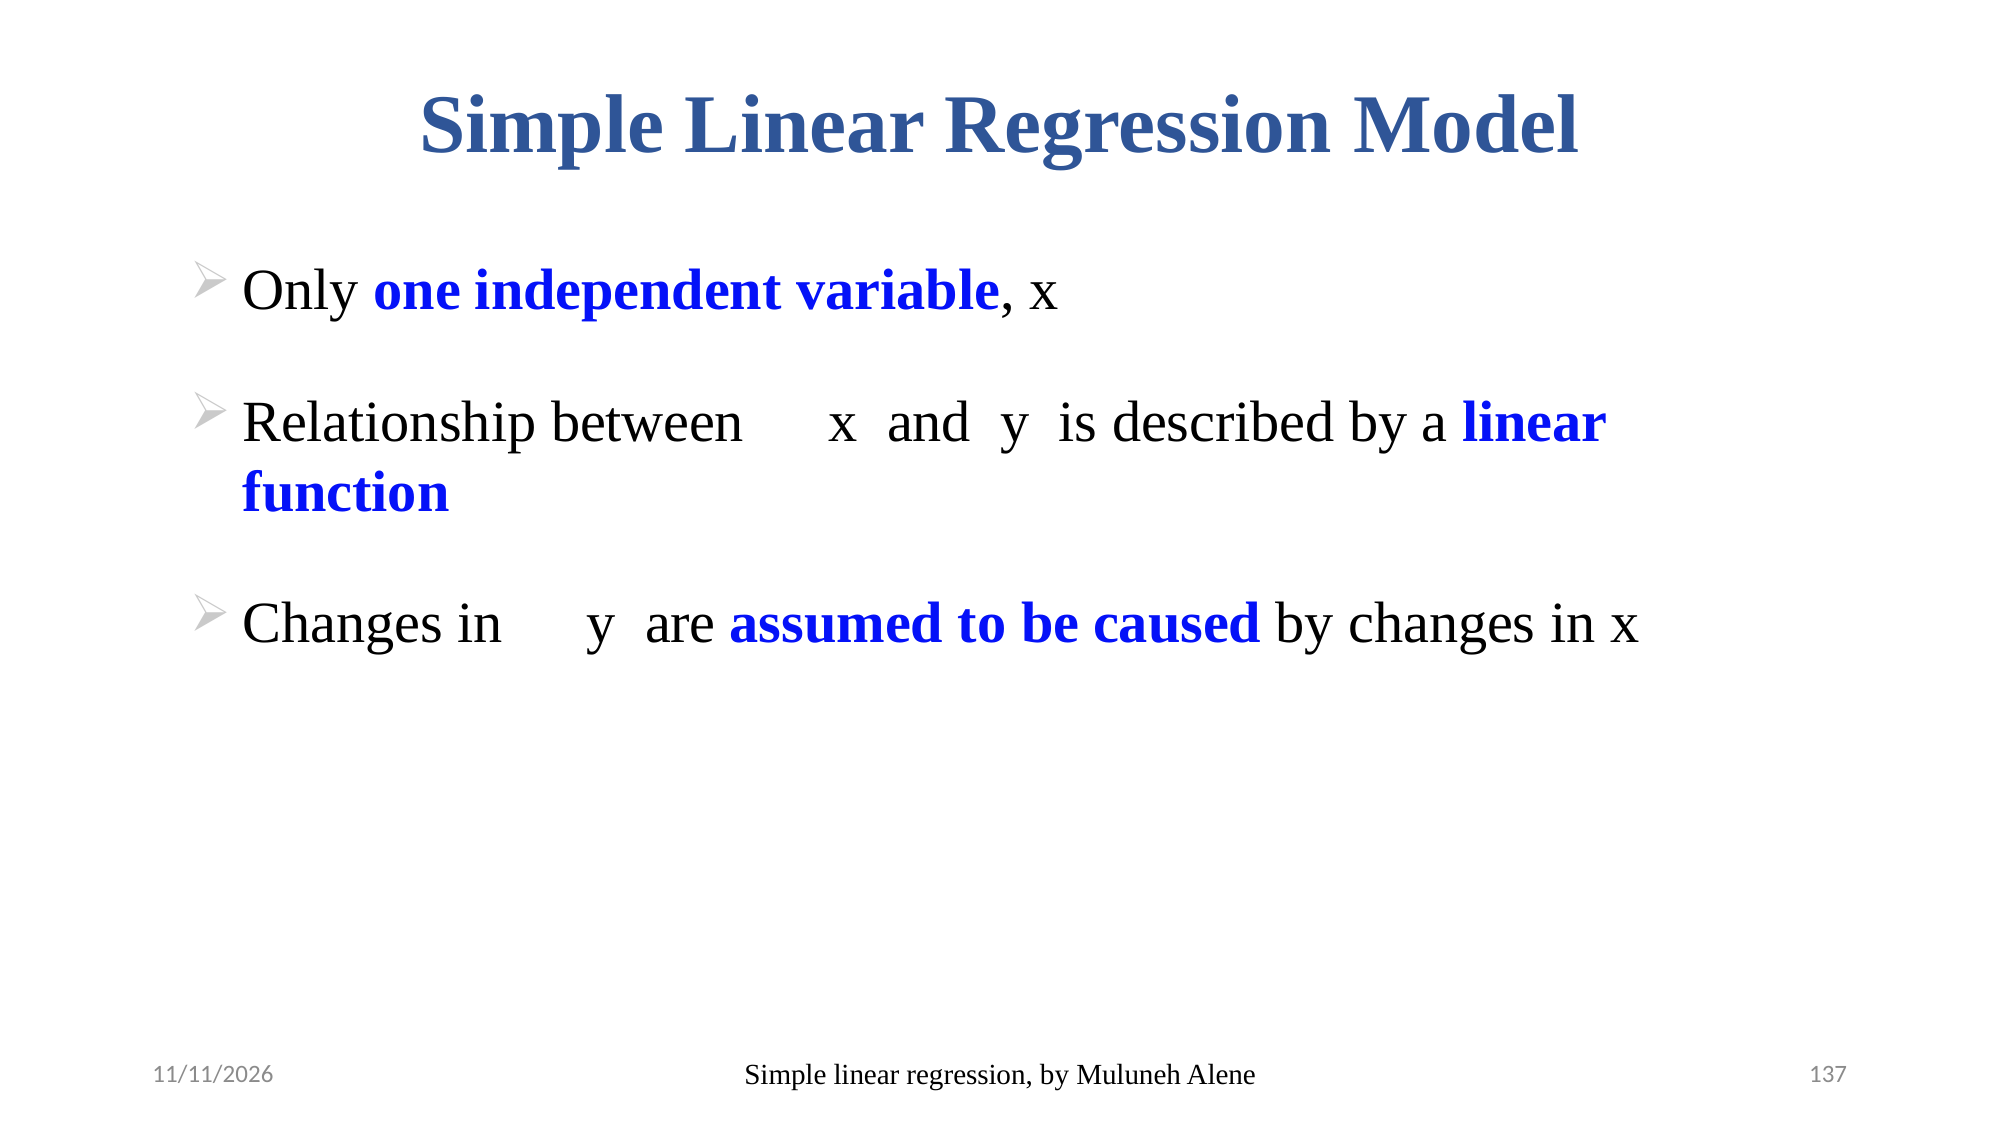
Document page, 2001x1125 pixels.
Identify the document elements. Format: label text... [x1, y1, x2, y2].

slide_number 137 [1412, 1042, 1863, 1103]
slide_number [137, 1042, 588, 1103]
text_box Only one independent variable, x Relationship between x and y is described by a linear function Changes in y are assumed to be caused by changes in x [188, 251, 1789, 654]
title Simple Linear Regression Model [417, 25, 1636, 214]
footer Simple linear regression, by Muluneh Alene [662, 1042, 1338, 1103]
